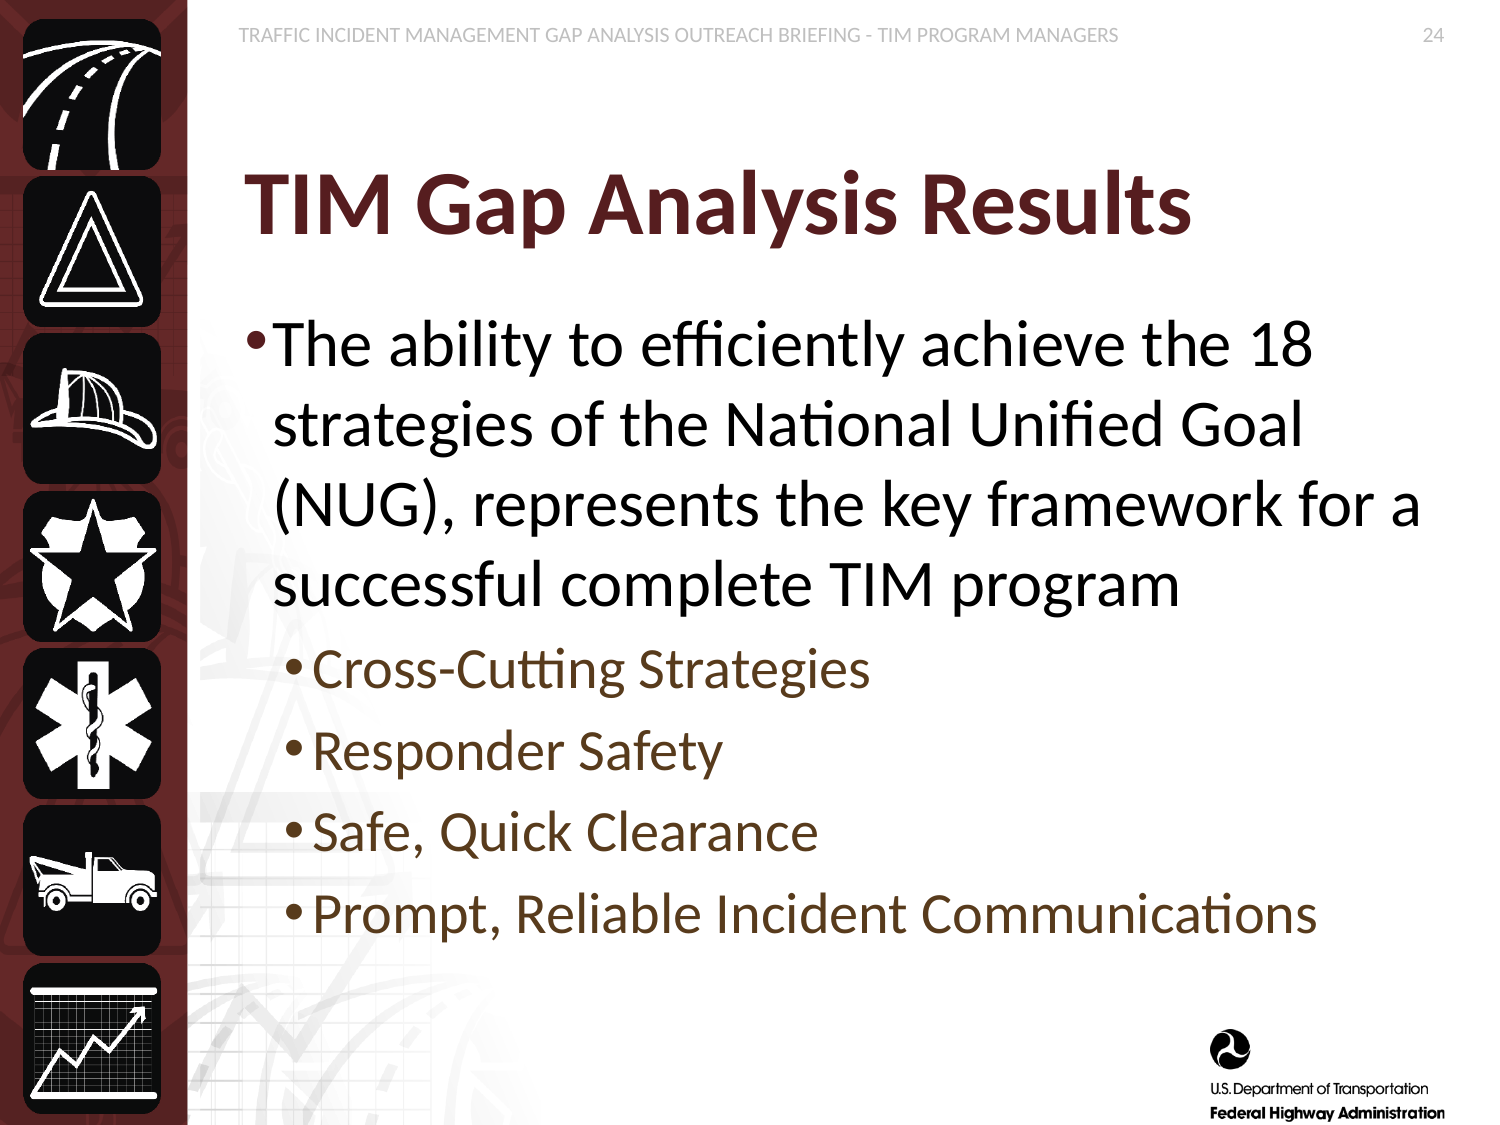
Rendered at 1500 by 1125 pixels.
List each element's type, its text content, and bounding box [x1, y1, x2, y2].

picture [0, 0, 541, 1125]
title TIM Gap Analysis Results [244, 59, 1445, 255]
list The ability to efficiently achieve the 18 strategies of the National Unified Goal (NUG), represents the key framework for a successful complete TIM program Cross-Cutting Strategies Responder Safety Safe, Quick Clearance Prompt, Reliable Incident Communications [244, 299, 1445, 1020]
picture [1210, 1029, 1445, 1122]
